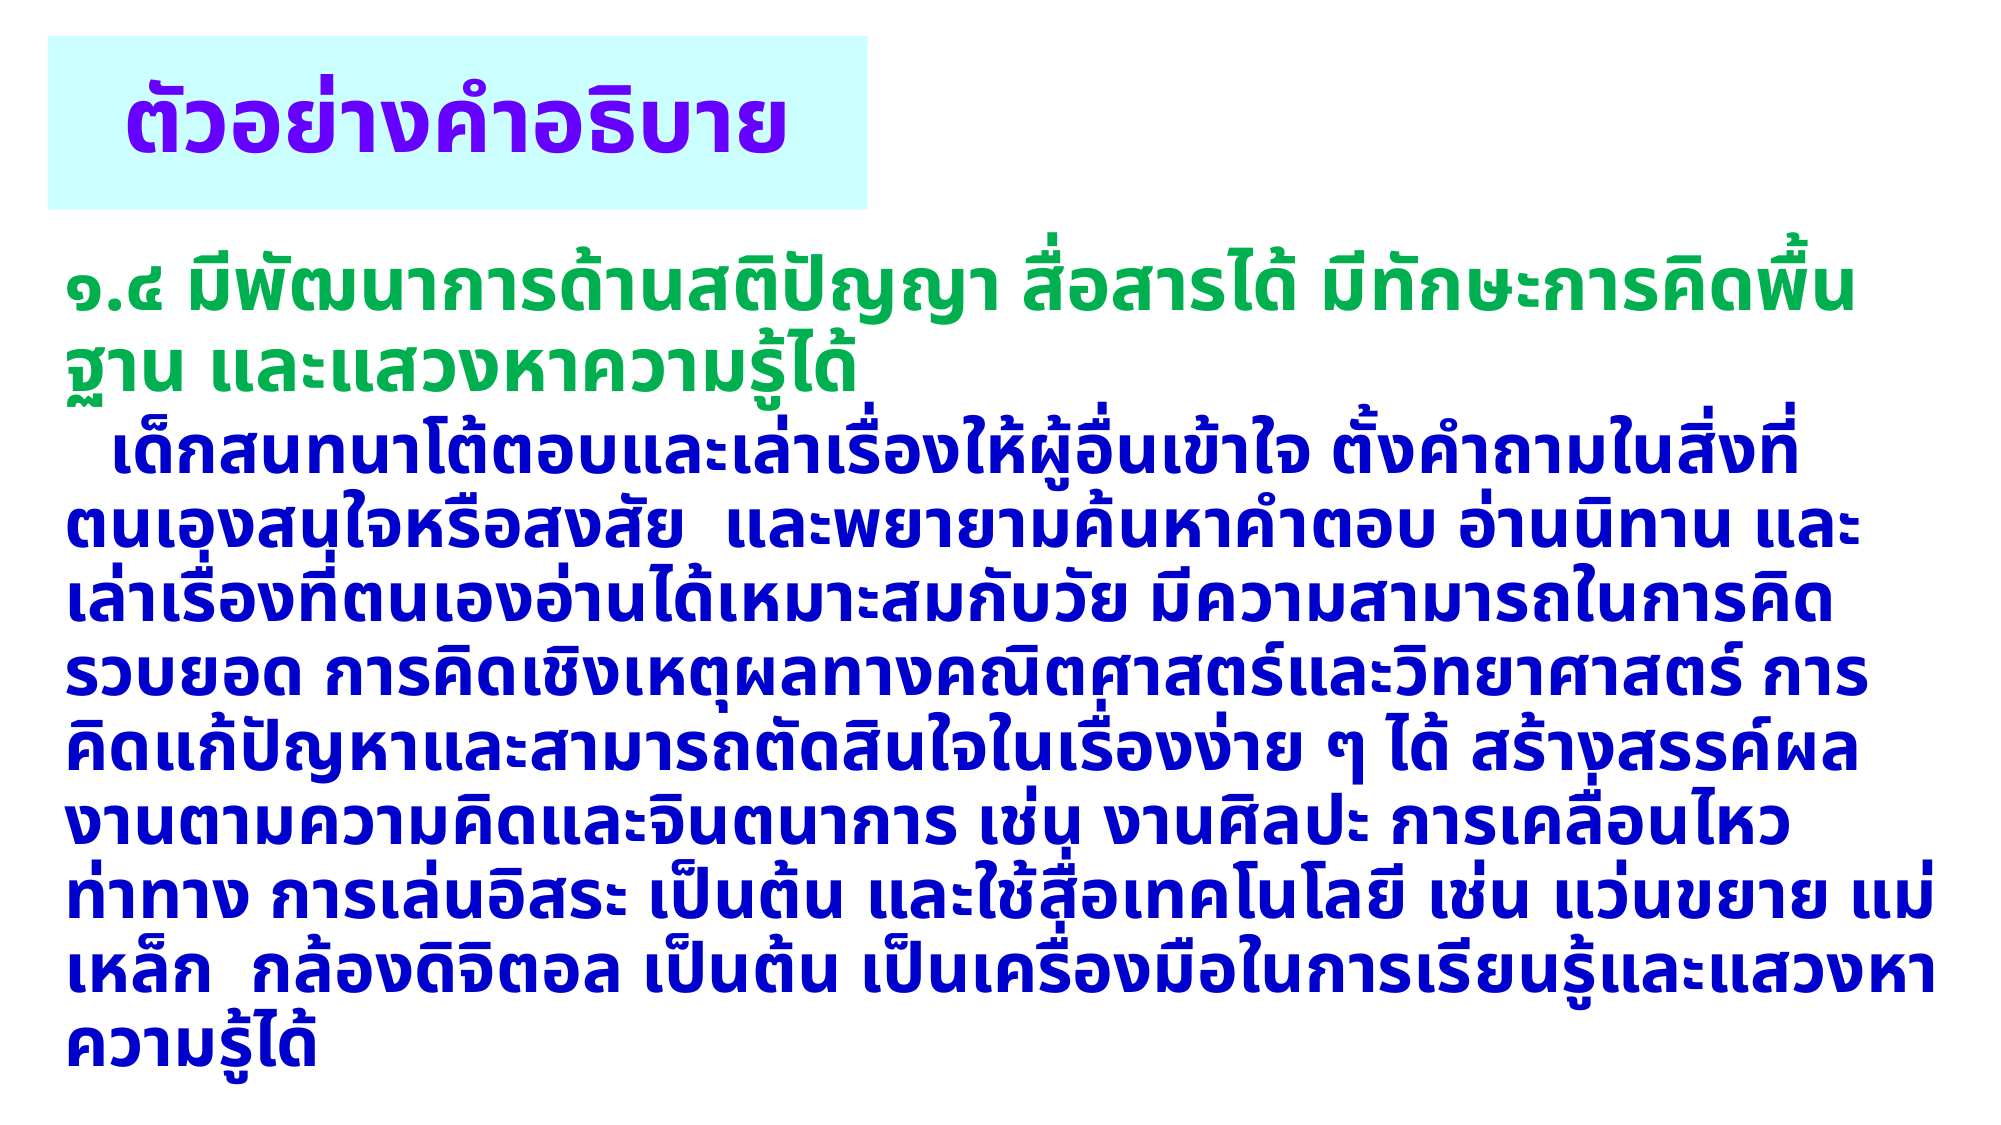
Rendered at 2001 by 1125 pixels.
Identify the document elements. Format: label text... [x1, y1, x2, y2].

list ๑.๔ มีพัฒนาการด้านสติปัญญา สื่อสารได้ มีทักษะการคิดพื้นฐาน และแสวงหาความรู้ได้ เด็กสนทนาโต้ตอบและเล่าเรื่องให้ผู้อื่นเข้าใจ ตั้งคำถามในสิ่งที่ตนเองสนใจหรือสงสัย และพยายามค้นหาคำตอบ อ่านนิทาน และเล่าเรื่องที่ตนเองอ่านได้เหมาะสมกับวัย มีความสามารถในการคิดรวบยอด การคิดเชิงเหตุผลทางคณิตศาสตร์และวิทยาศาสตร์ การคิดแก้ปัญหาและสามารถตัดสินใจในเรื่องง่าย ๆ ได้ สร้างสรรค์ผลงานตามความคิดและจินตนาการ เช่น งานศิลปะ การเคลื่อนไหวท่าทาง การเล่นอิสระ เป็นต้น และใช้สื่อเทคโนโลยี เช่น แว่นขยาย แม่เหล็ก กล้องดิจิตอล เป็นต้น เป็นเครื่องมือในการเรียนรู้และแสวงหาความรู้ได้ [49, 238, 1956, 1095]
title ตัวอย่างคำอธิบาย [47, 36, 868, 210]
